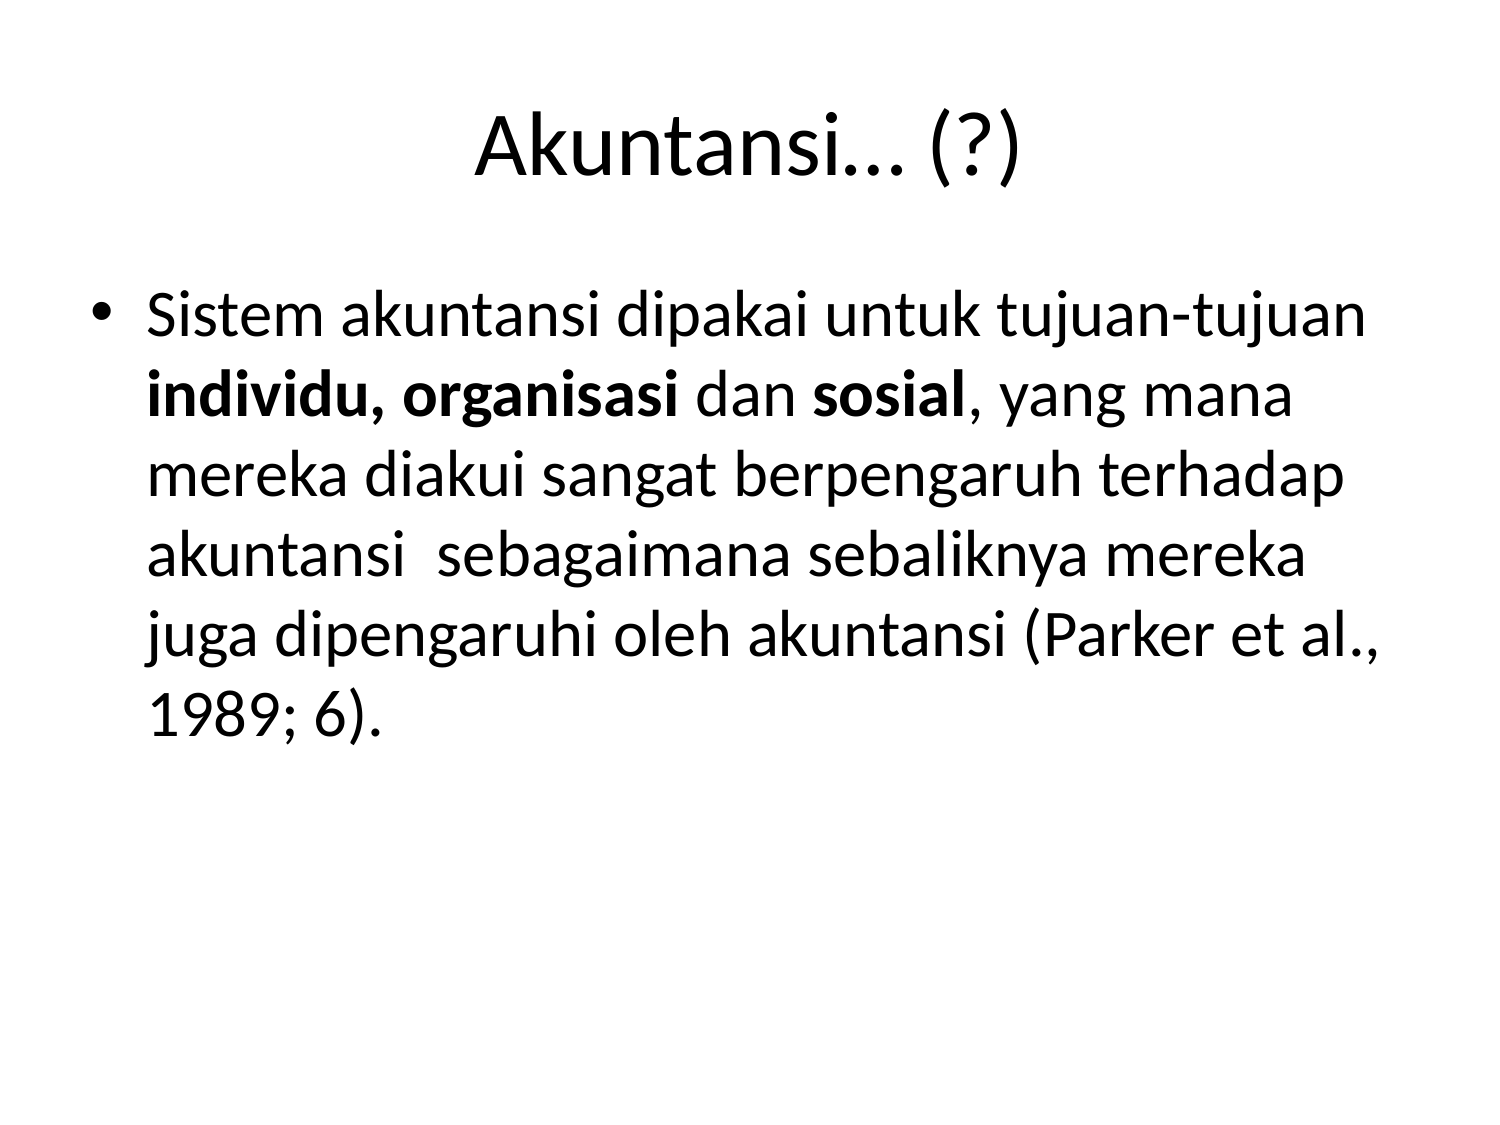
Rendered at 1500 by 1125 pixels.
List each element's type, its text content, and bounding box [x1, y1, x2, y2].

list Sistem akuntansi dipakai untuk tujuan-tujuan individu, organisasi dan sosial, yang mana mereka diakui sangat berpengaruh terhadap akuntansi sebagaimana sebaliknya mereka juga dipengaruhi oleh akuntansi (Parker et al., 1989; 6). [75, 262, 1425, 1005]
title Akuntansi… (?) [75, 45, 1425, 233]
